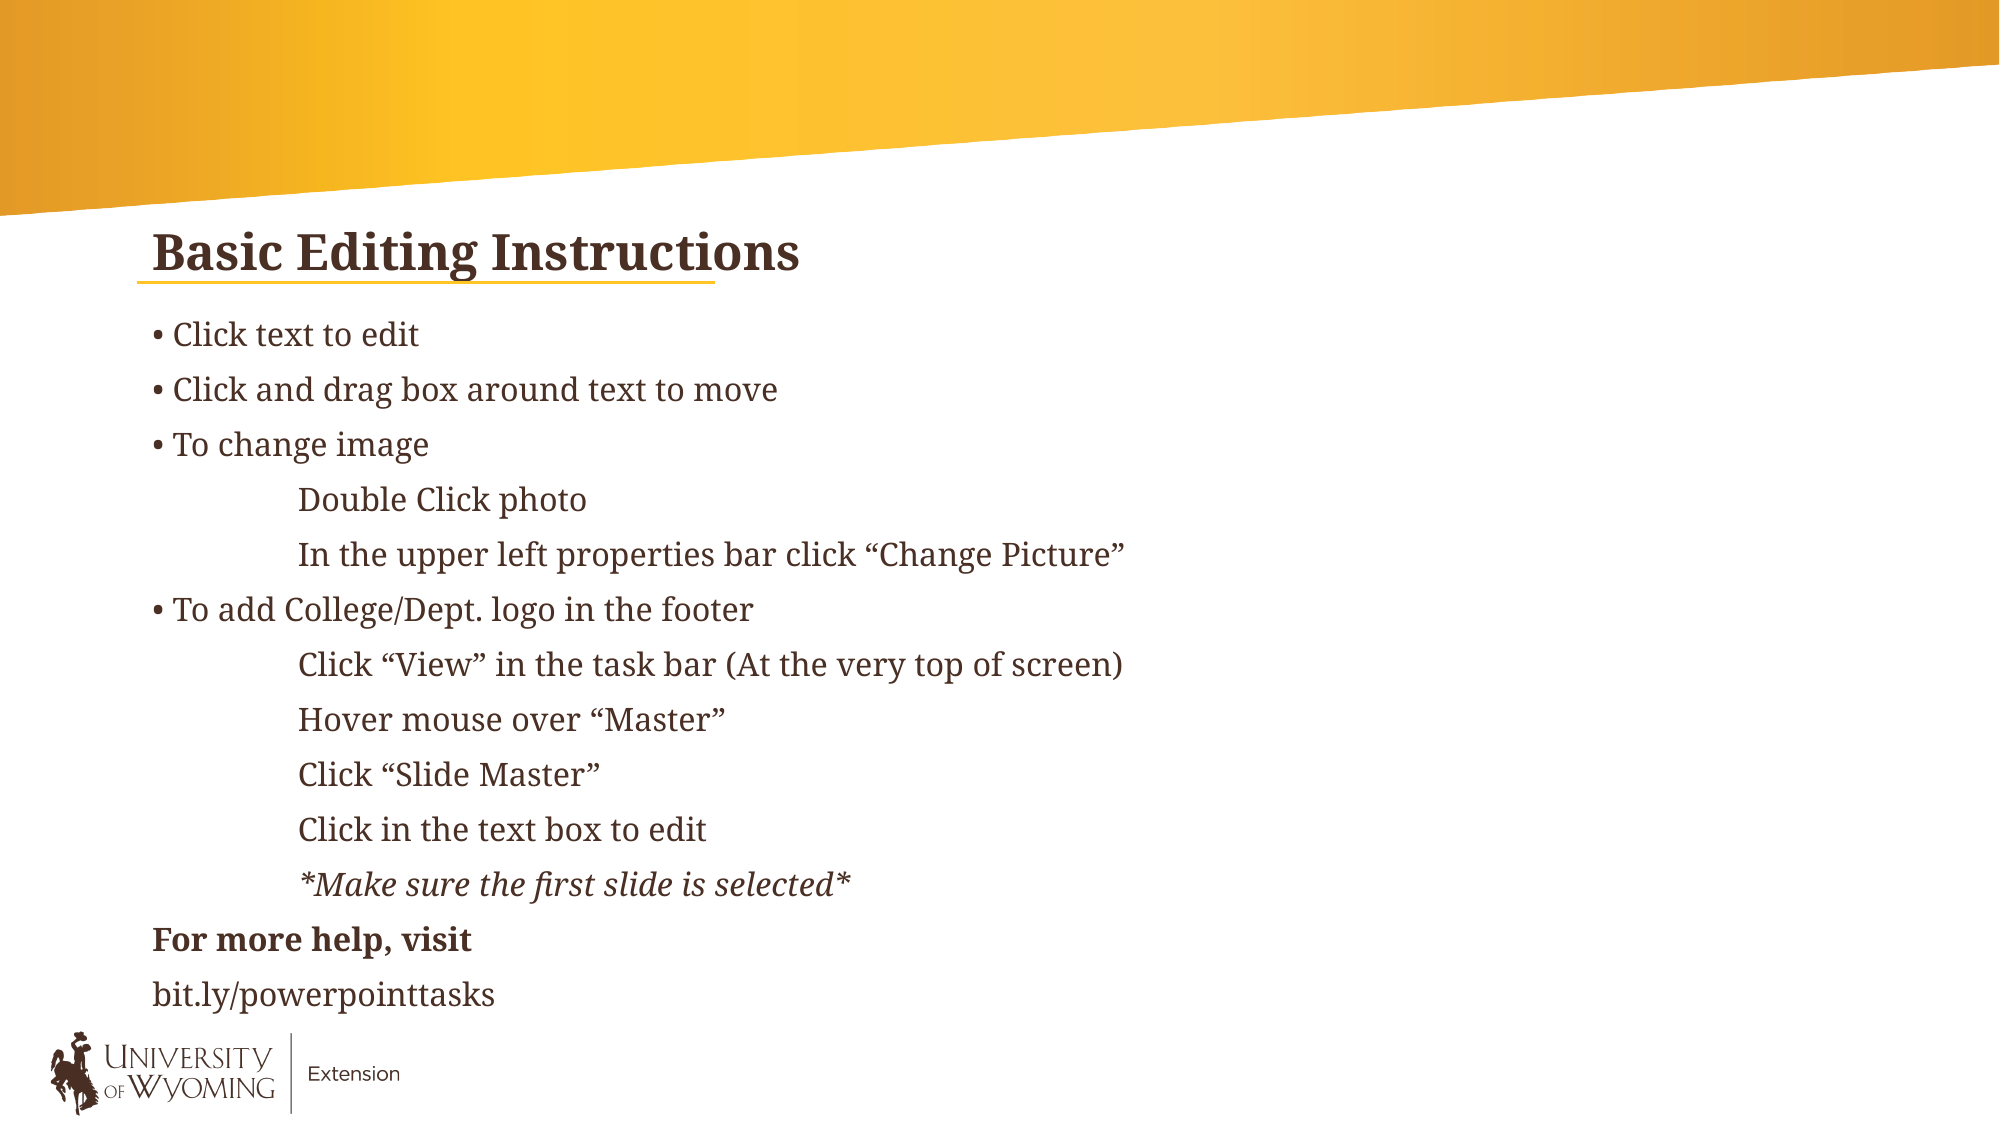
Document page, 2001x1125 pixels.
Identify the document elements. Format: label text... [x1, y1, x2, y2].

picture [0, 1009, 450, 1125]
list • Click text to edit • Click and drag box around text to move • To change image Double Click photo In the upper left properties bar click “Change Picture” • To add College/Dept. logo in the footer Click “View” in the task bar (At the very top of screen) Hover mouse over “Master” Click “Slide Master” Click in the text box to edit *Make sure the first slide is selected* For more help, visit bit.ly/powerpointtasks [137, 311, 1863, 1027]
text_box Basic Editing Instructions [137, 212, 1261, 288]
picture [0, 0, 2000, 291]
